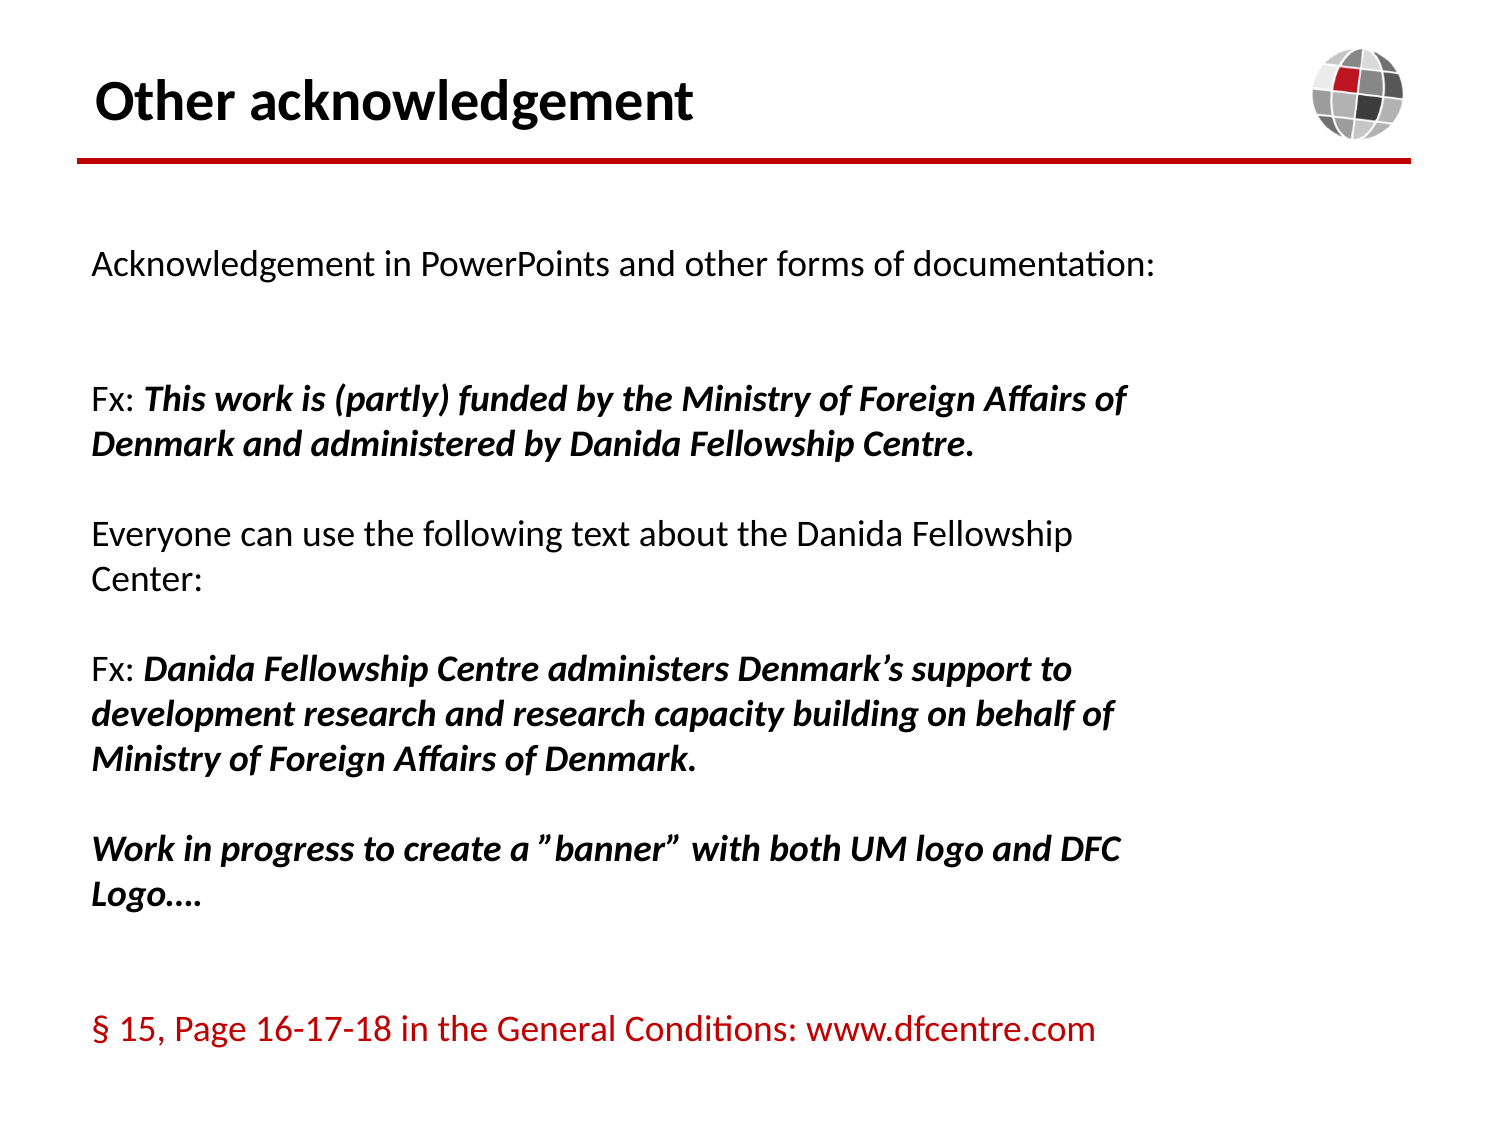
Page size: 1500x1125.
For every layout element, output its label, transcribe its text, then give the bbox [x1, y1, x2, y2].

text_box Acknowledgement in PowerPoints and other forms of documentation: Fx: This work is (partly) funded by the Ministry of Foreign Affairs of Denmark and administered by Danida Fellowship Centre. Everyone can use the following text about the Danida Fellowship Center: Fx: Danida Fellowship Centre administers Denmark’s support to development research and research capacity building on behalf of Ministry of Foreign Affairs of Denmark. Work in progress to create a ”banner” with both UM logo and DFC Logo…. § 15, Page 16-17-18 in the General Conditions: www.dfcentre.com [76, 231, 1175, 1057]
picture [1305, 42, 1410, 147]
text_box Other acknowledgement [80, 54, 931, 140]
